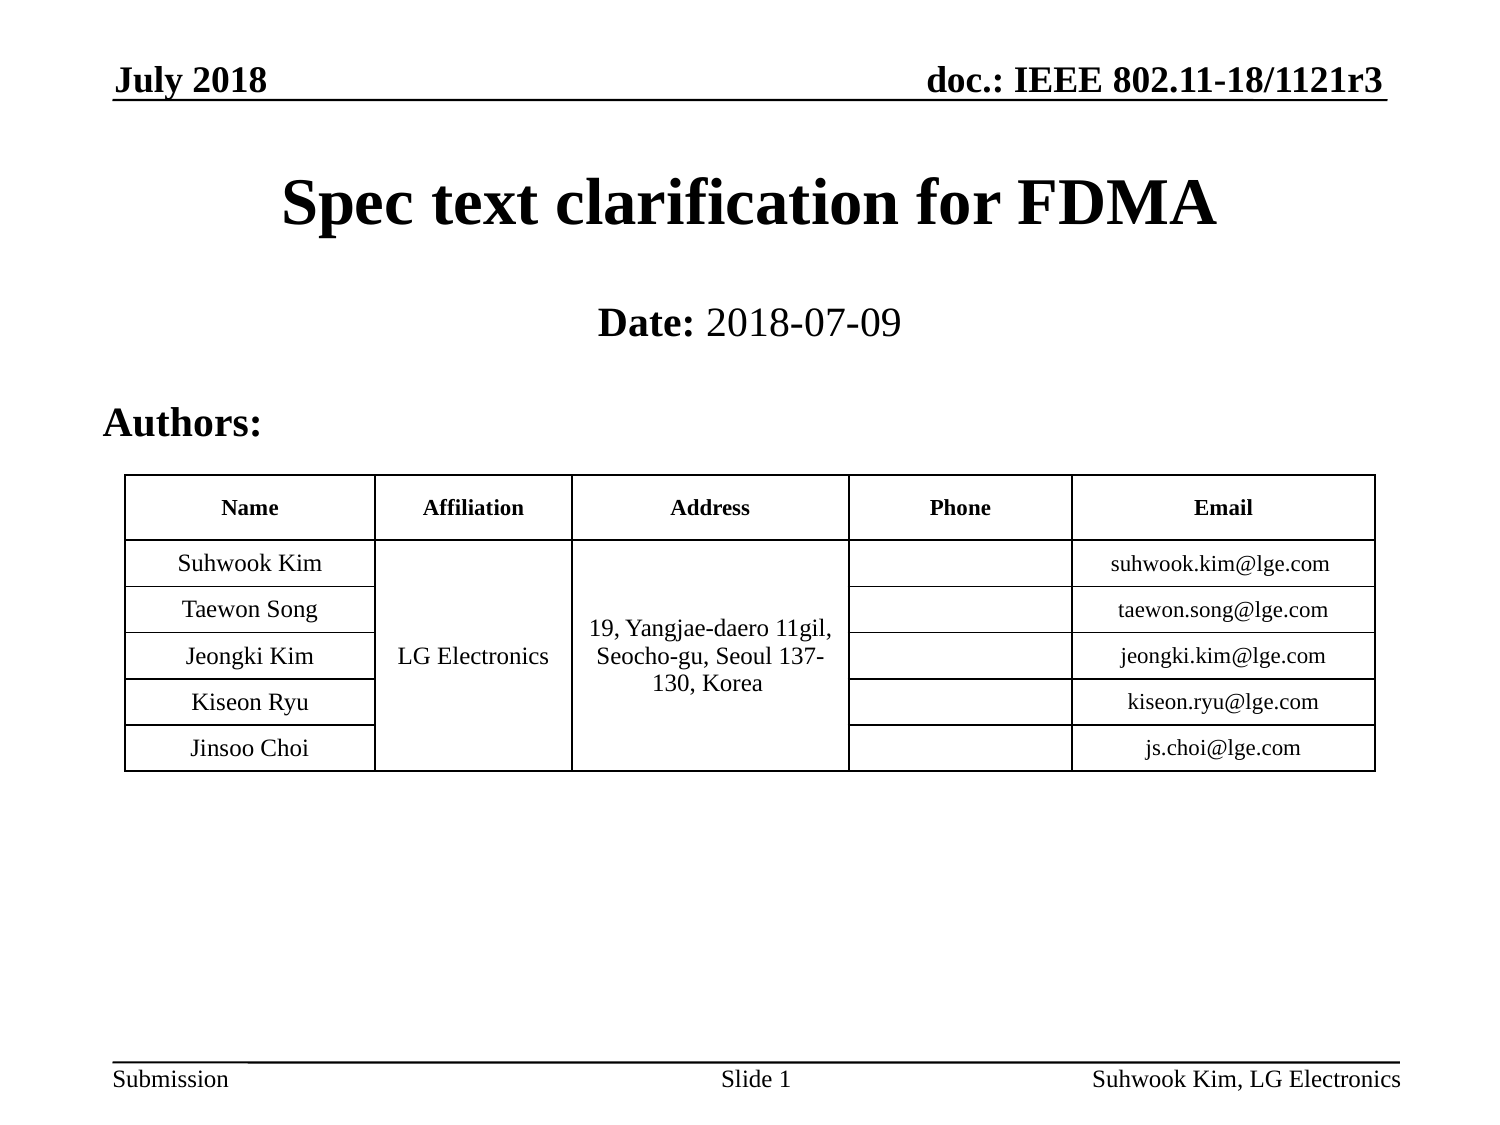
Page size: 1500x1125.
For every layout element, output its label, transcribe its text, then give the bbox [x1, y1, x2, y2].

table_cell [850, 541, 1071, 586]
text_box Date: 2018-07-09 [112, 287, 1388, 350]
table_cell [850, 726, 1071, 770]
table_cell [850, 587, 1071, 632]
table_cell Jinsoo Choi [126, 726, 374, 770]
table_header Email [1073, 476, 1374, 539]
table_cell Suhwook Kim [126, 541, 374, 586]
text_box Authors: [87, 387, 325, 450]
table_cell LG Electronics [376, 541, 571, 770]
table_cell jeongki.kim@lge.com [1073, 633, 1374, 678]
table_cell kiseon.ryu@lge.com [1073, 680, 1374, 724]
table_cell [850, 633, 1071, 678]
table_header Name [126, 476, 374, 539]
table_cell taewon.song@lge.com [1073, 587, 1374, 632]
table_cell 19, Yangjae-daero 11gil, Seocho-gu, Seoul 137-130, Korea [573, 541, 848, 770]
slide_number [114, 54, 270, 101]
slide_number Slide 1 [712, 1061, 800, 1093]
footer Suhwook Kim, LG Electronics [1088, 1061, 1402, 1093]
table_cell Taewon Song [126, 587, 374, 632]
table_header Address [573, 476, 848, 539]
table_header Phone [850, 476, 1071, 539]
table_cell Jeongki Kim [126, 633, 374, 678]
title Spec text clarification for FDMA [112, 121, 1388, 276]
table_cell js.choi@lge.com [1073, 726, 1374, 770]
table_cell Kiseon Ryu [126, 680, 374, 724]
table_cell suhwook.kim@lge.com [1073, 541, 1374, 586]
table_cell [850, 680, 1071, 724]
table_header Affiliation [376, 476, 571, 539]
